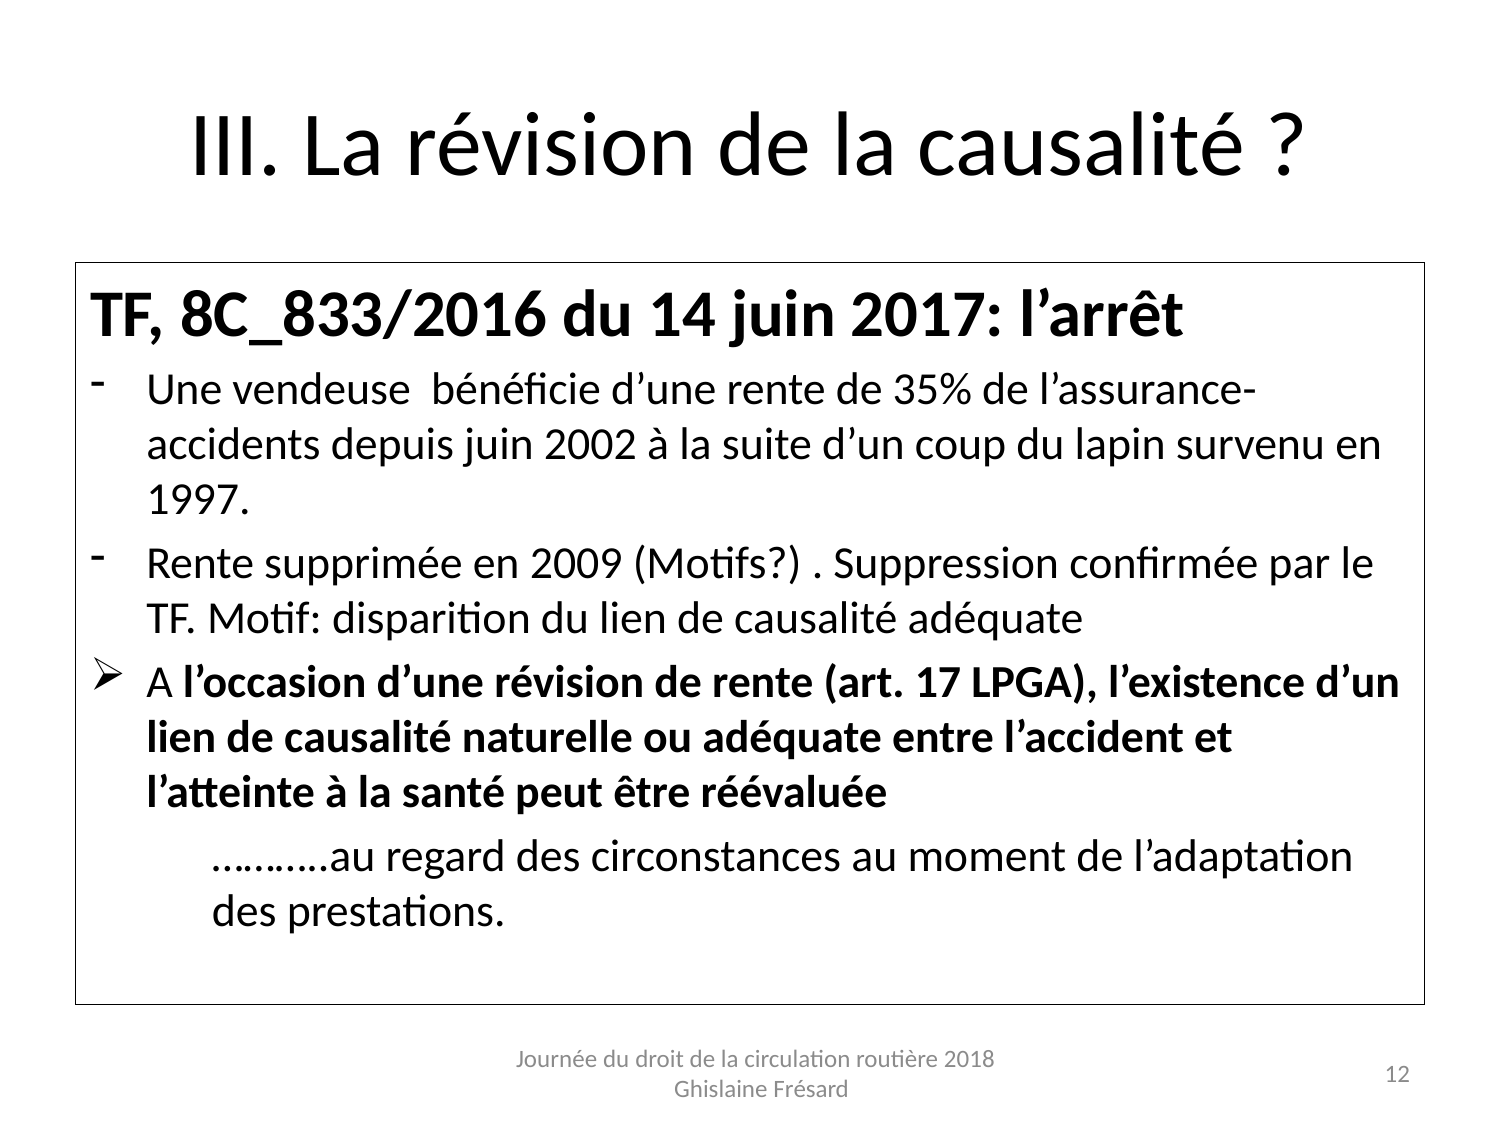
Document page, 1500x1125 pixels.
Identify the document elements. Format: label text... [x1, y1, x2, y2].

list TF, 8C_833/2016 du 14 juin 2017: l’arrêt Une vendeuse bénéficie d’une rente de 35% de l’assurance-accidents depuis juin 2002 à la suite d’un coup du lapin survenu en 1997. Rente supprimée en 2009 (Motifs?) . Suppression confirmée par le TF. Motif: disparition du lien de causalité adéquate A l’occasion d’une révision de rente (art. 17 LPGA), l’existence d’un lien de causalité naturelle ou adéquate entre l’accident et l’atteinte à la santé peut être réévaluée ………..au regard des circonstances au moment de l’adaptation des prestations. [75, 262, 1425, 1005]
title III. La révision de la causalité ? [75, 45, 1425, 233]
slide_number 12 [1074, 1042, 1425, 1103]
footer Journée du droit de la circulation routière 2018 Ghislaine Frésard [490, 1042, 1034, 1103]
